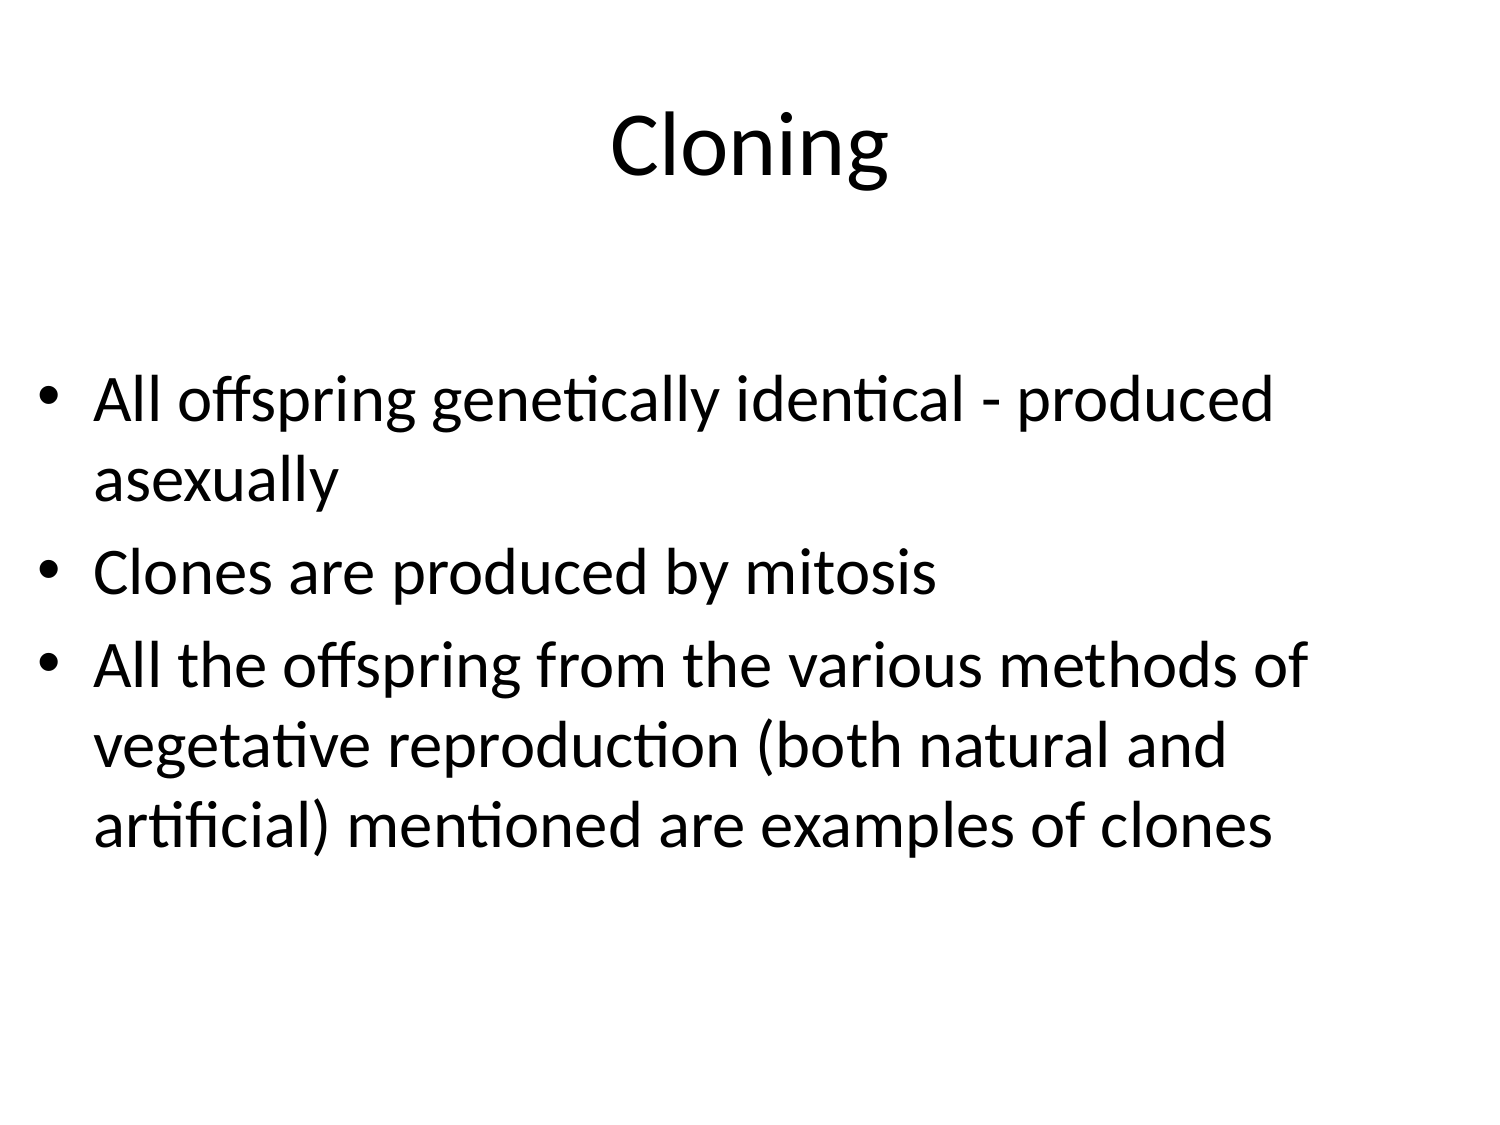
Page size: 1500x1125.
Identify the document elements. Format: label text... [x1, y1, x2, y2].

list All offspring genetically identical - produced asexually Clones are produced by mitosis All the offspring from the various methods of vegetative reproduction (both natural and artificial) mentioned are examples of clones [22, 347, 1482, 1088]
title Cloning [75, 45, 1425, 233]
